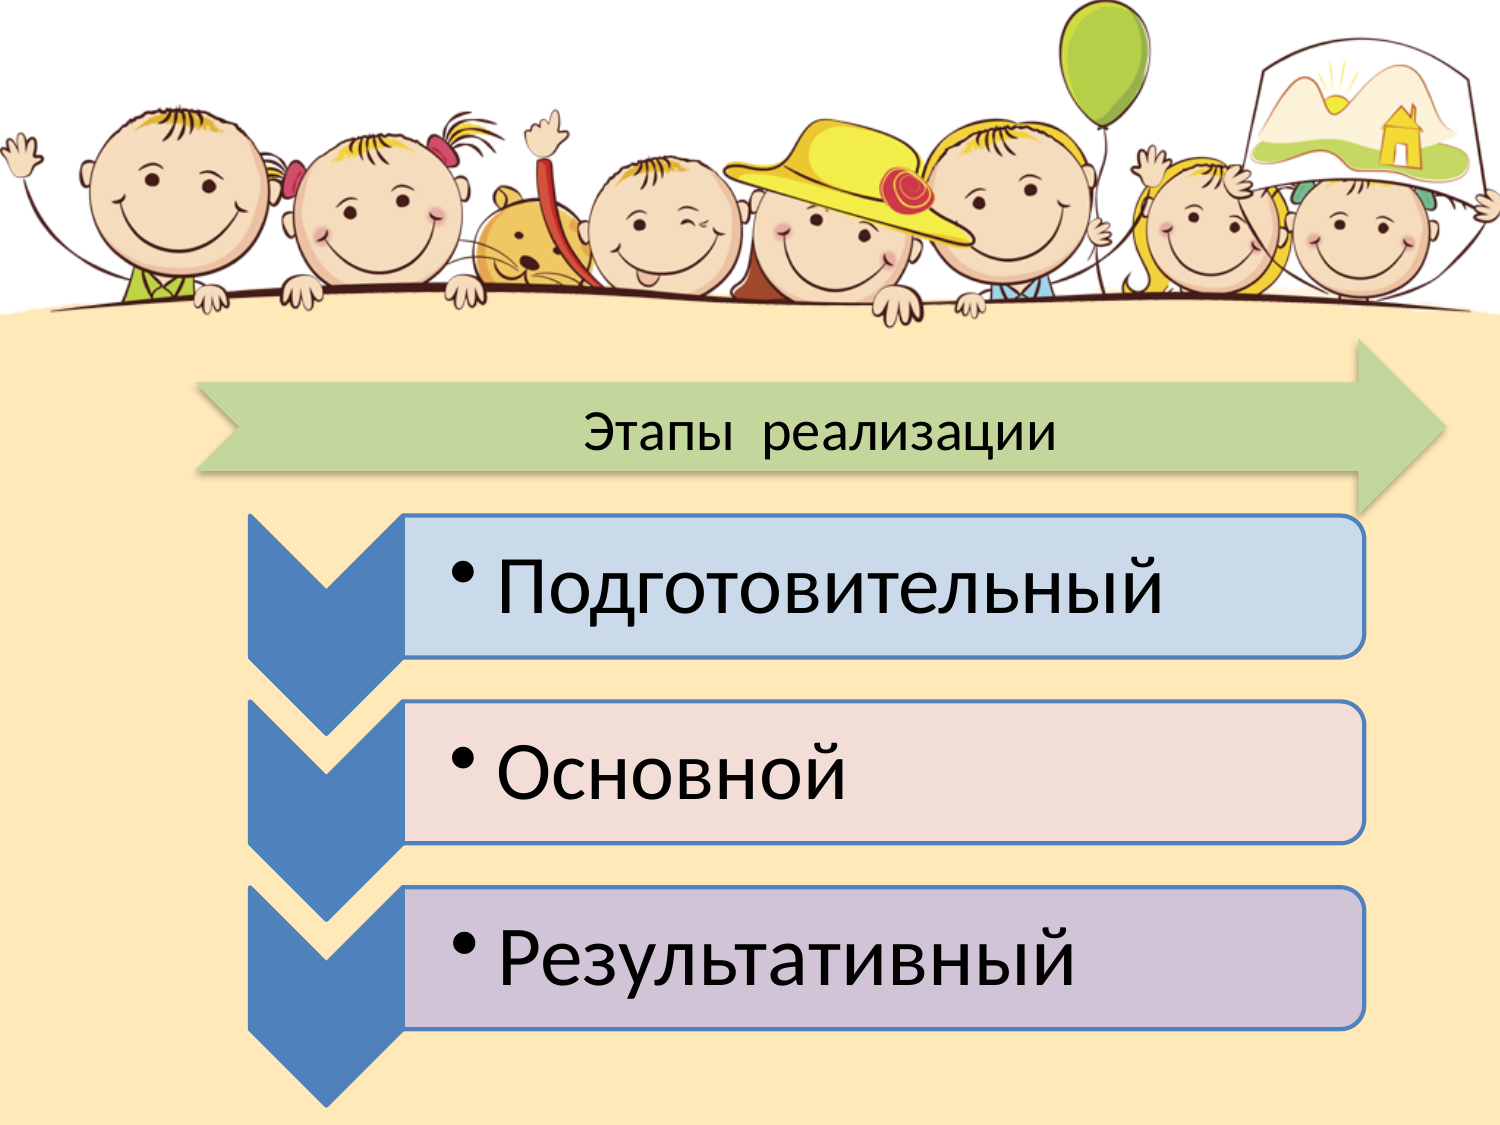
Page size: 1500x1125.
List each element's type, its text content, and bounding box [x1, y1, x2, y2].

text_box Этапы реализации [192, 336, 1449, 514]
picture [0, 0, 1500, 1125]
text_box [249, 514, 1365, 1107]
